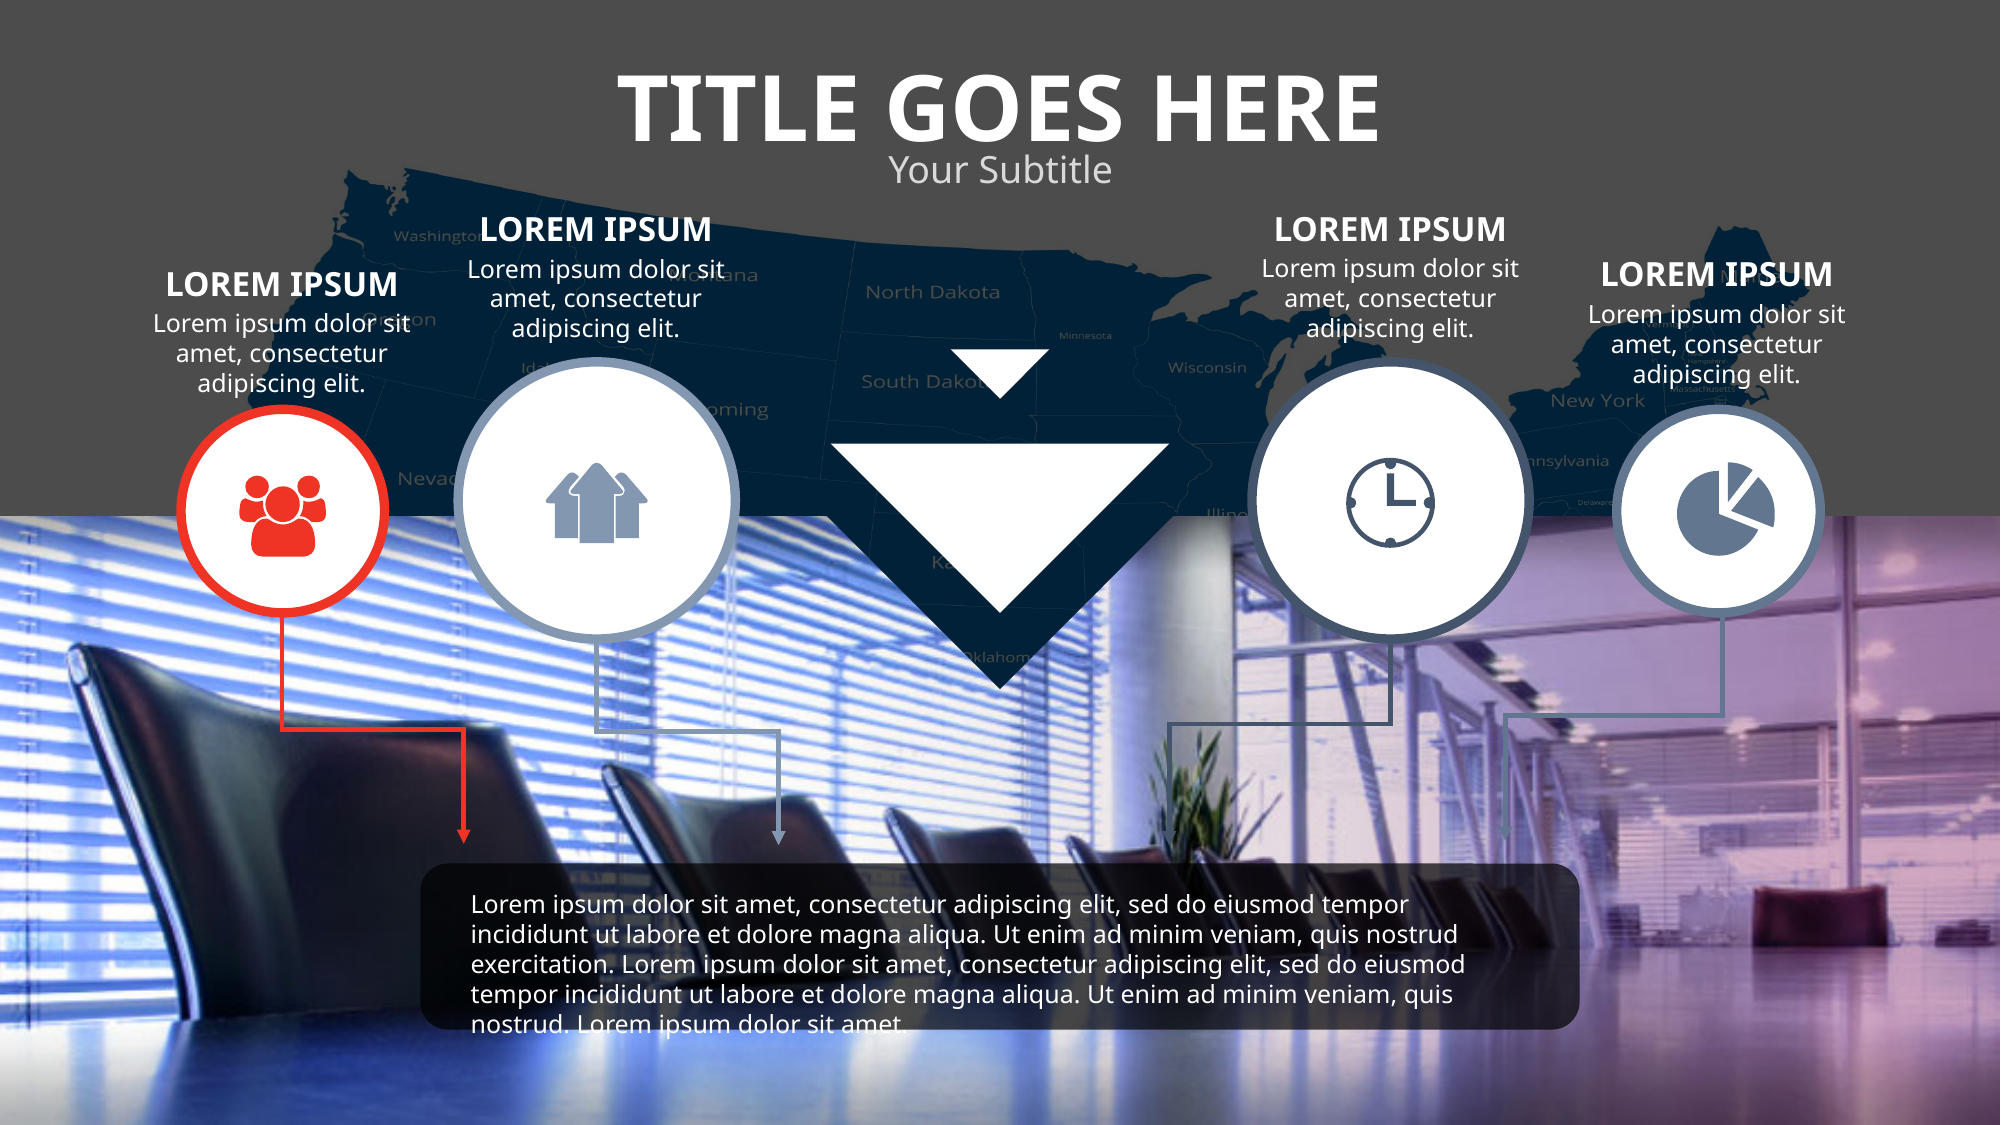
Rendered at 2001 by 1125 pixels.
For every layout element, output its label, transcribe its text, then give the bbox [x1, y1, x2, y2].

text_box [258, 638, 487, 821]
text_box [420, 863, 1580, 1030]
text_box [1615, 408, 1822, 612]
text_box [1250, 360, 1531, 640]
text_box [297, 475, 320, 499]
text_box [573, 640, 802, 823]
picture [0, 0, 2001, 1125]
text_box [544, 462, 650, 544]
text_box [1158, 613, 1401, 835]
text_box [0, 515, 2000, 1125]
text_box [828, 442, 1172, 615]
text_box [245, 475, 300, 523]
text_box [548, 42, 1452, 199]
text_box [457, 360, 737, 640]
text_box [239, 498, 326, 557]
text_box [1488, 606, 1739, 824]
text_box LOREM IPSUM Lorem ipsum dolor sit amet, consectetur adipiscing elit. [1240, 203, 1541, 348]
text_box LOREM IPSUM Lorem ipsum dolor sit amet, consectetur adipiscing elit. [1567, 248, 1867, 394]
text_box [179, 408, 386, 614]
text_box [1346, 457, 1435, 548]
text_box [1677, 462, 1775, 556]
text_box [948, 348, 1052, 401]
text_box LOREM IPSUM Lorem ipsum dolor sit amet, consectetur adipiscing elit. [131, 258, 432, 403]
text_box LOREM IPSUM Lorem ipsum dolor sit amet, consectetur adipiscing elit. [446, 203, 747, 348]
